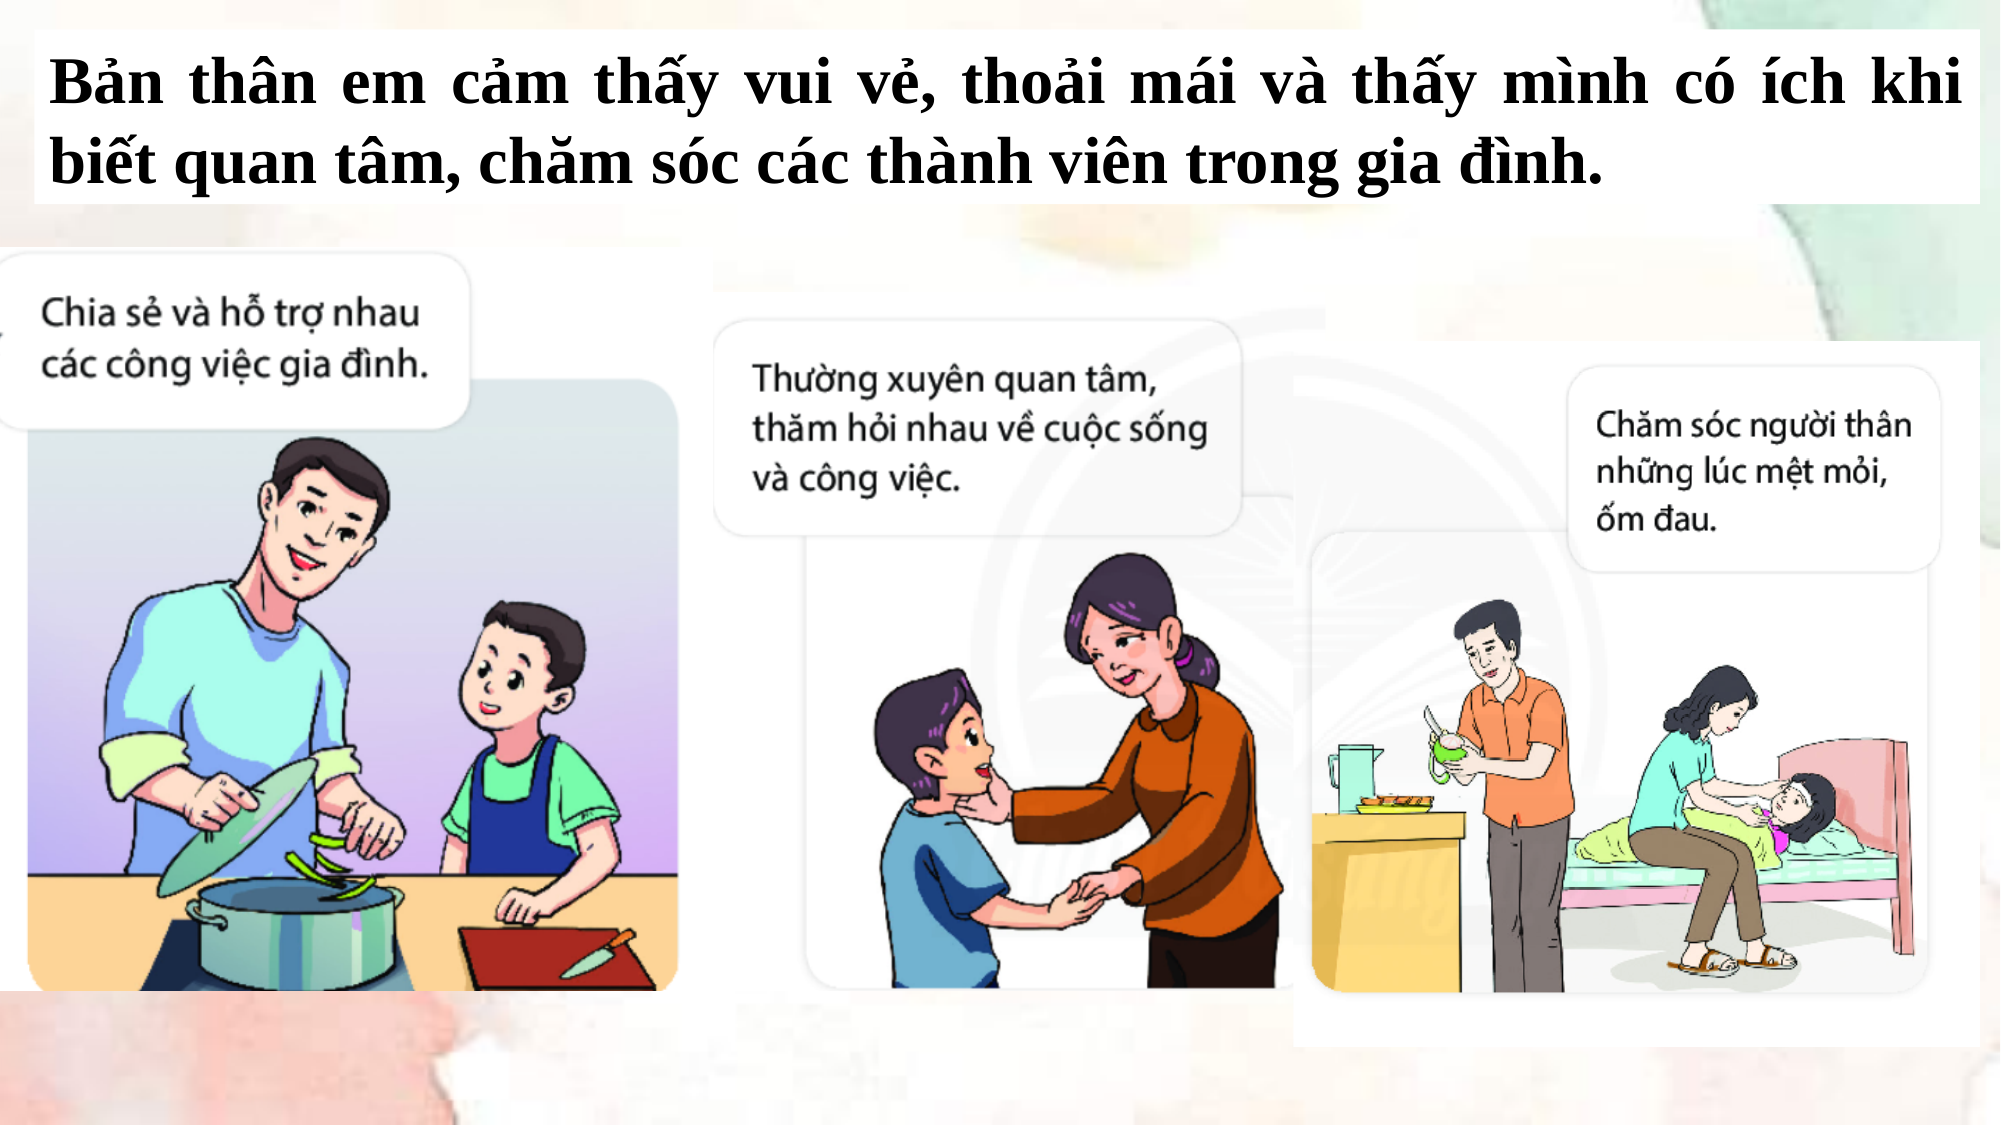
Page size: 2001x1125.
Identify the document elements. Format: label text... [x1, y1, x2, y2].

text_box Bản thân em cảm thấy vui vẻ, thoải mái và thấy mình có ích khi biết quan tâm, chăm sóc các thành viên trong gia đình. [34, 29, 1980, 205]
picture [0, 0, 2001, 1125]
